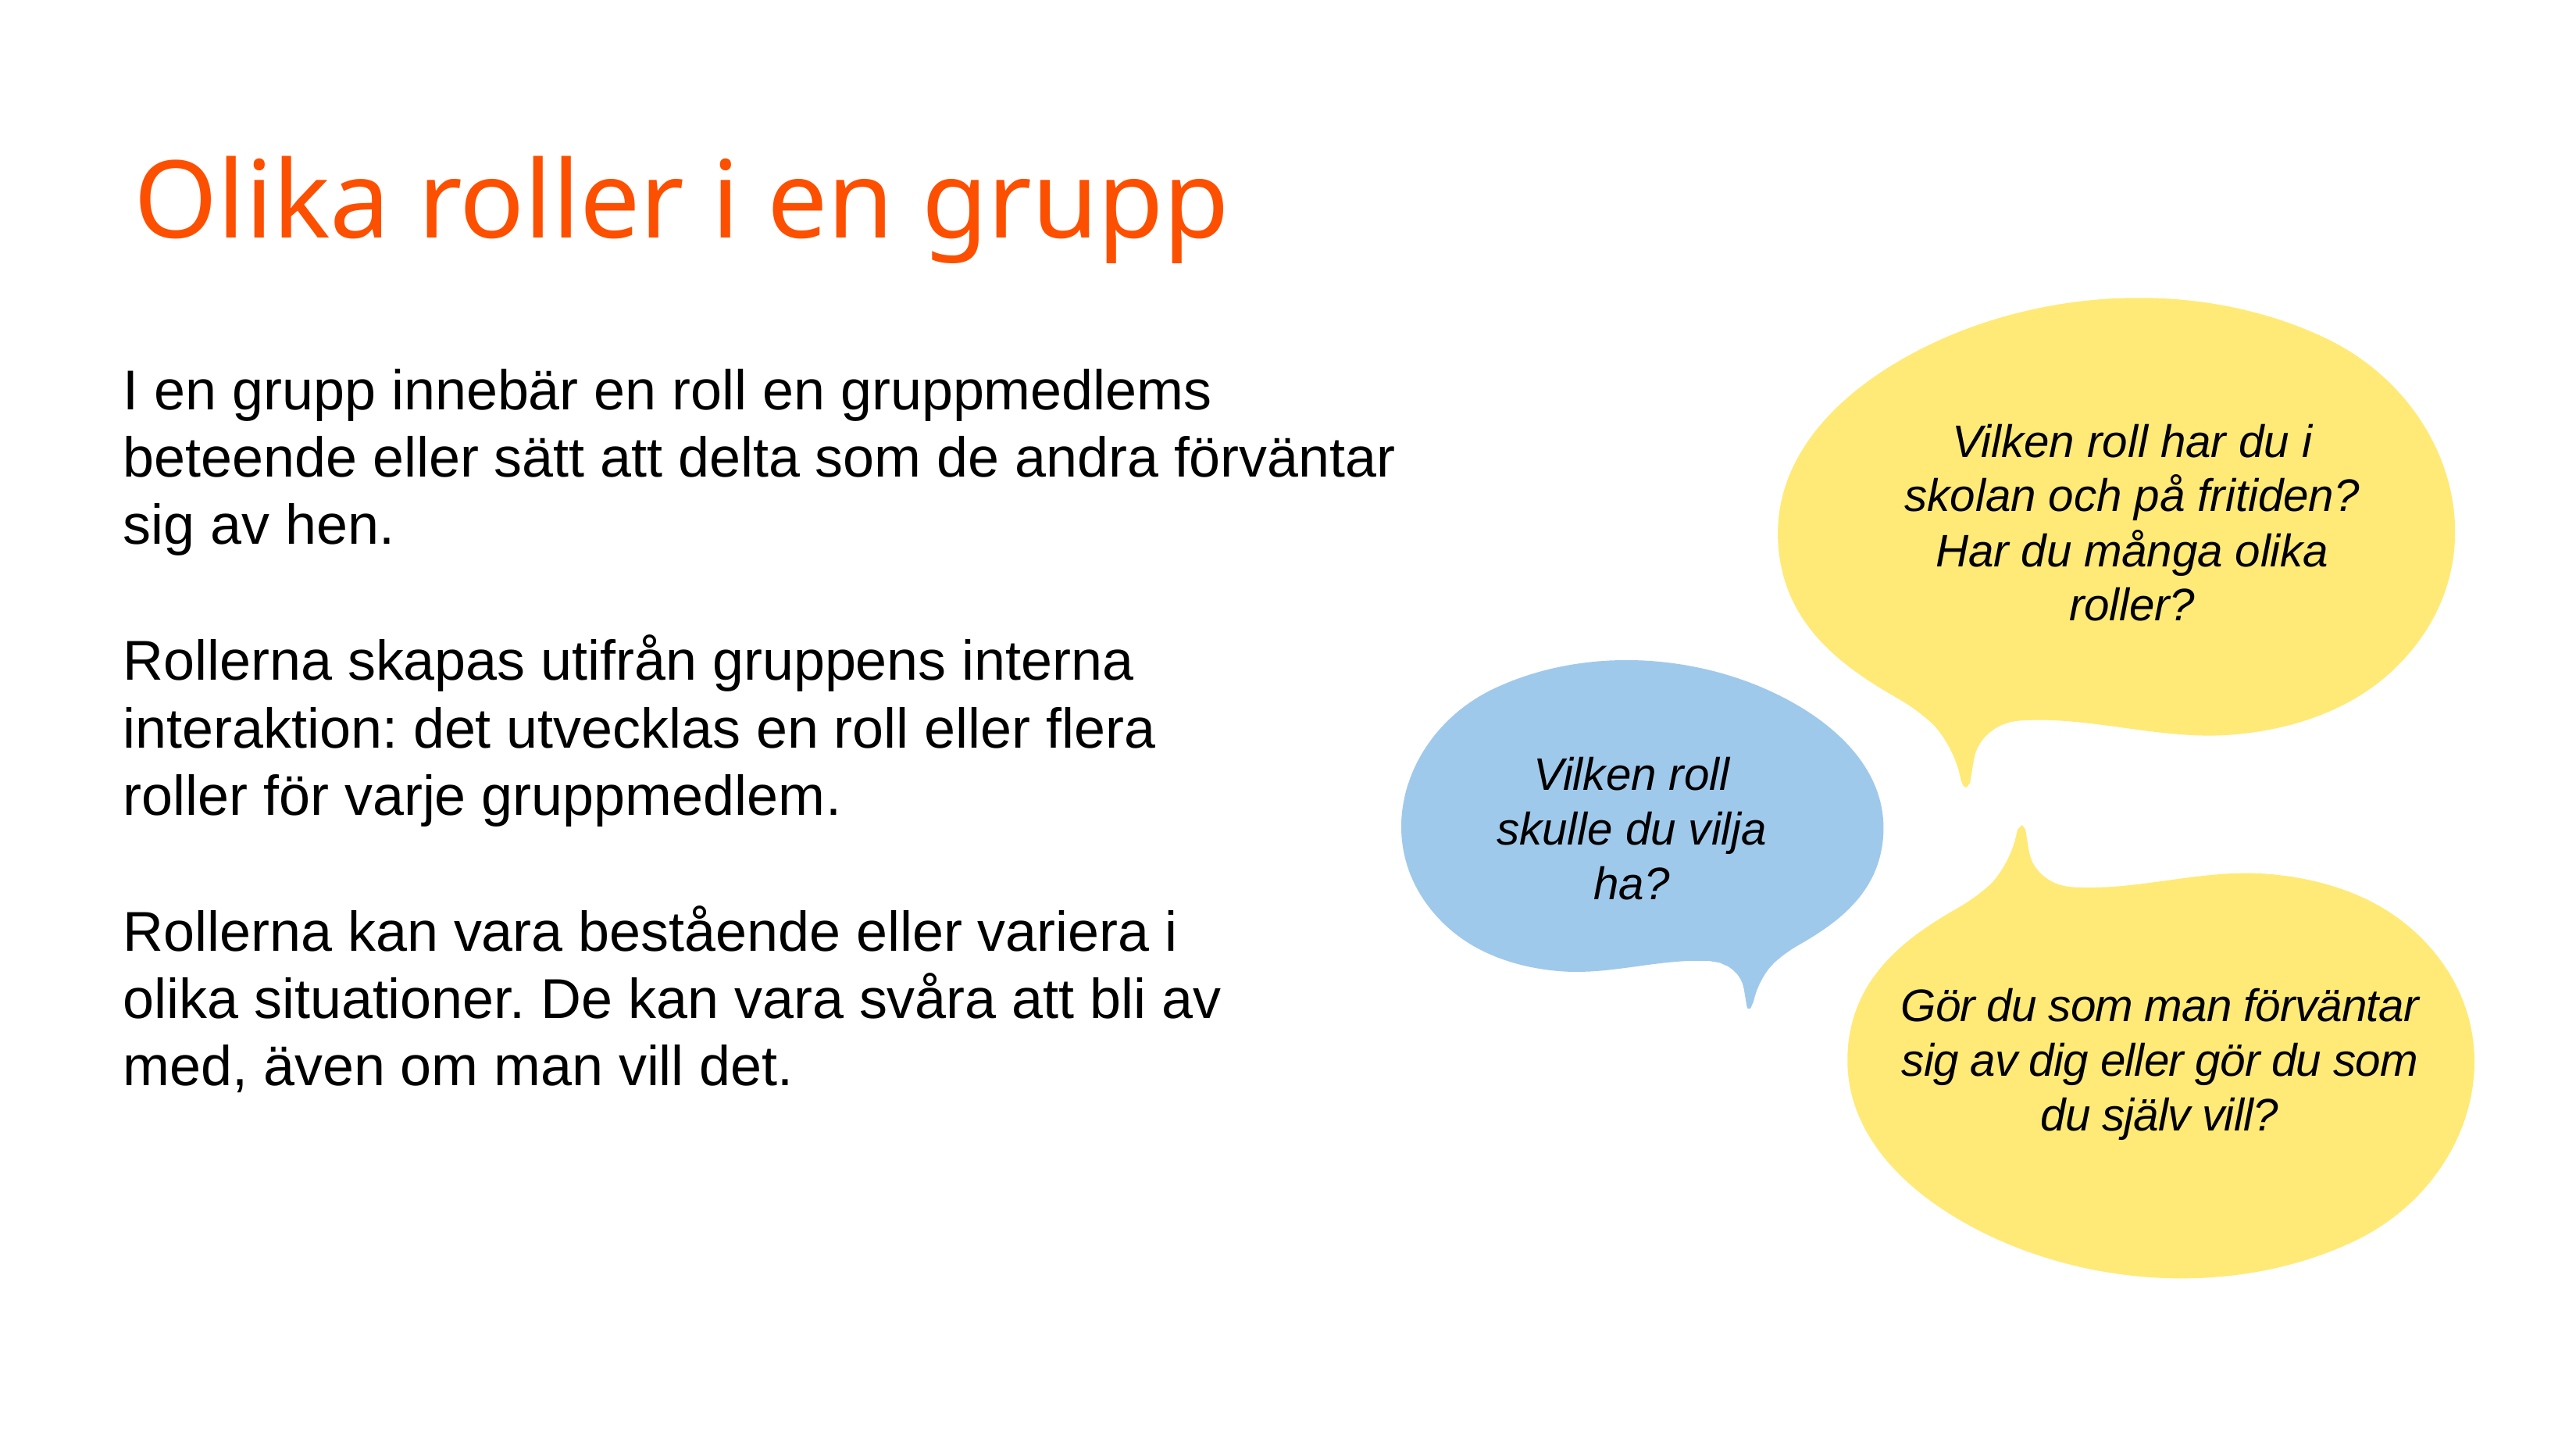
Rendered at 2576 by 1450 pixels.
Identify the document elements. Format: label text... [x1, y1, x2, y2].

text_box Rollerna skapas utifrån gruppens interna interaktion: det utvecklas en roll eller flera roller för varje gruppmedlem. [121, 622, 1237, 827]
text_box Rollerna kan vara bestående eller variera i olika situationer. De kan vara svåra att bli av med, även om man vill det. [121, 893, 1281, 1097]
title Olika roller i en grupp [132, 129, 1581, 352]
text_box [1400, 298, 2475, 1279]
text_box I en grupp innebär en roll en gruppmedlems beteende eller sätt att delta som de andra förväntar sig av hen. [121, 352, 1397, 556]
